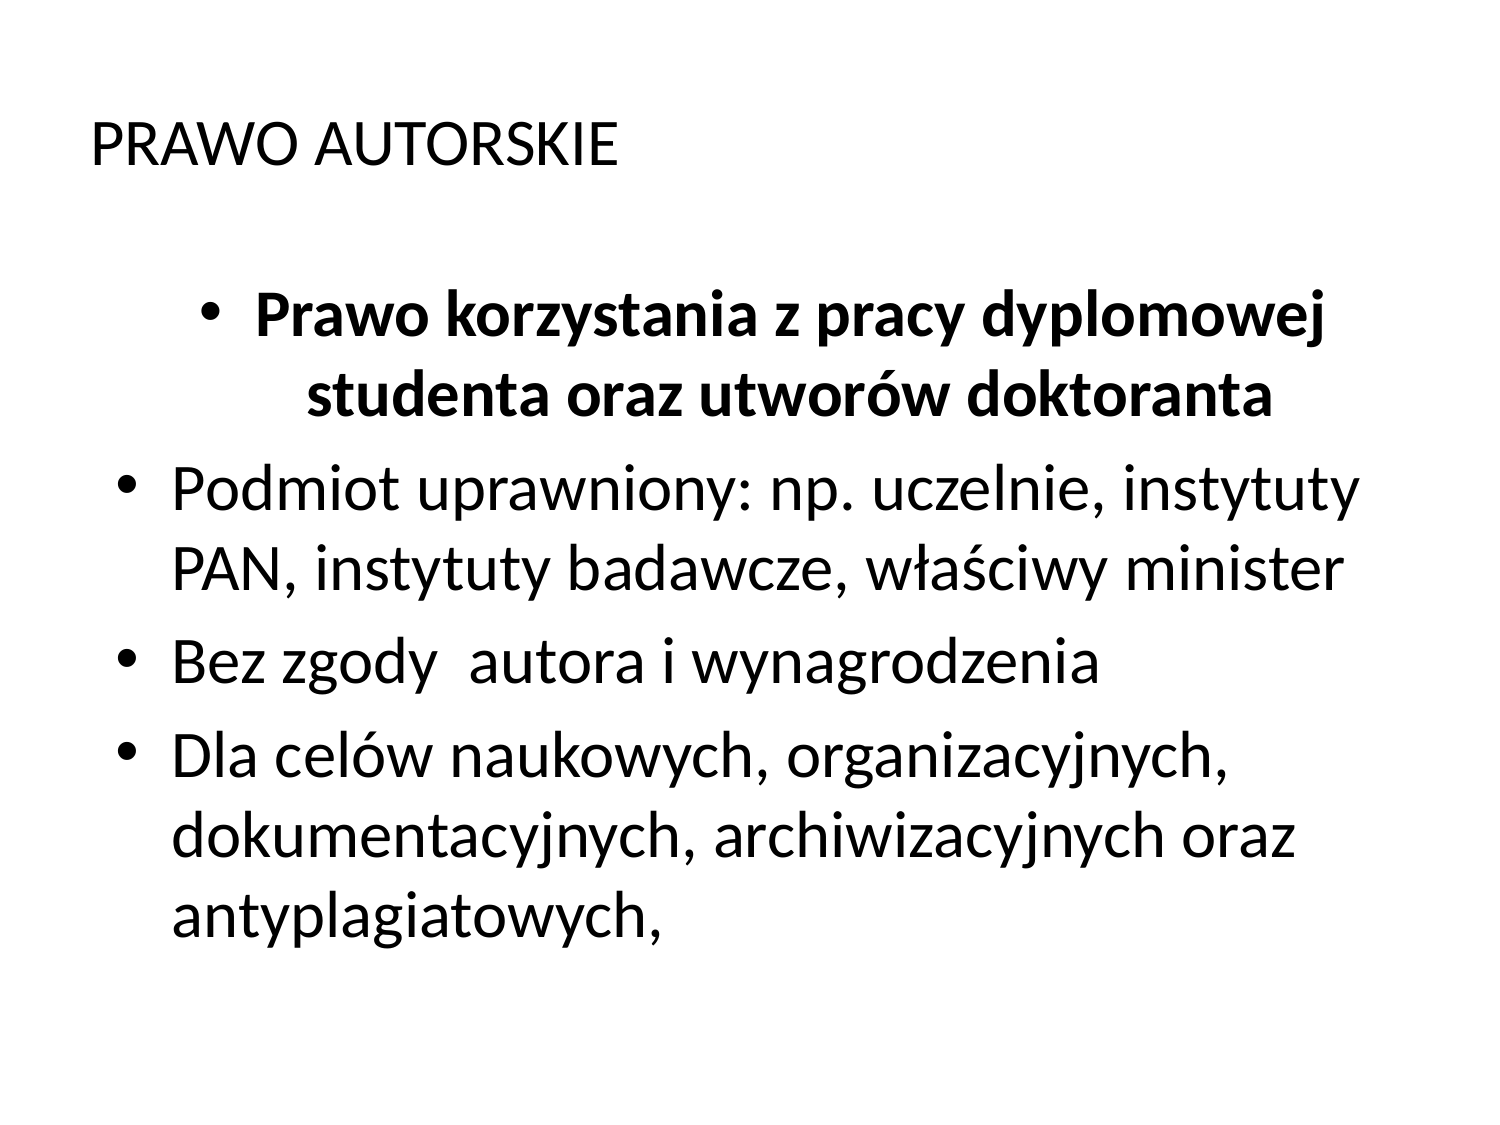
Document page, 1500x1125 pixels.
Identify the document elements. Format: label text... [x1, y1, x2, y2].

list Prawo korzystania z pracy dyplomowej studenta oraz utworów doktoranta Podmiot uprawniony: np. uczelnie, instytuty PAN, instytuty badawcze, właściwy minister Bez zgody autora i wynagrodzenia Dla celów naukowych, organizacyjnych, dokumentacyjnych, archiwizacyjnych oraz antyplagiatowych, [100, 262, 1425, 1005]
title PRAWO AUTORSKIE [75, 45, 1425, 233]
